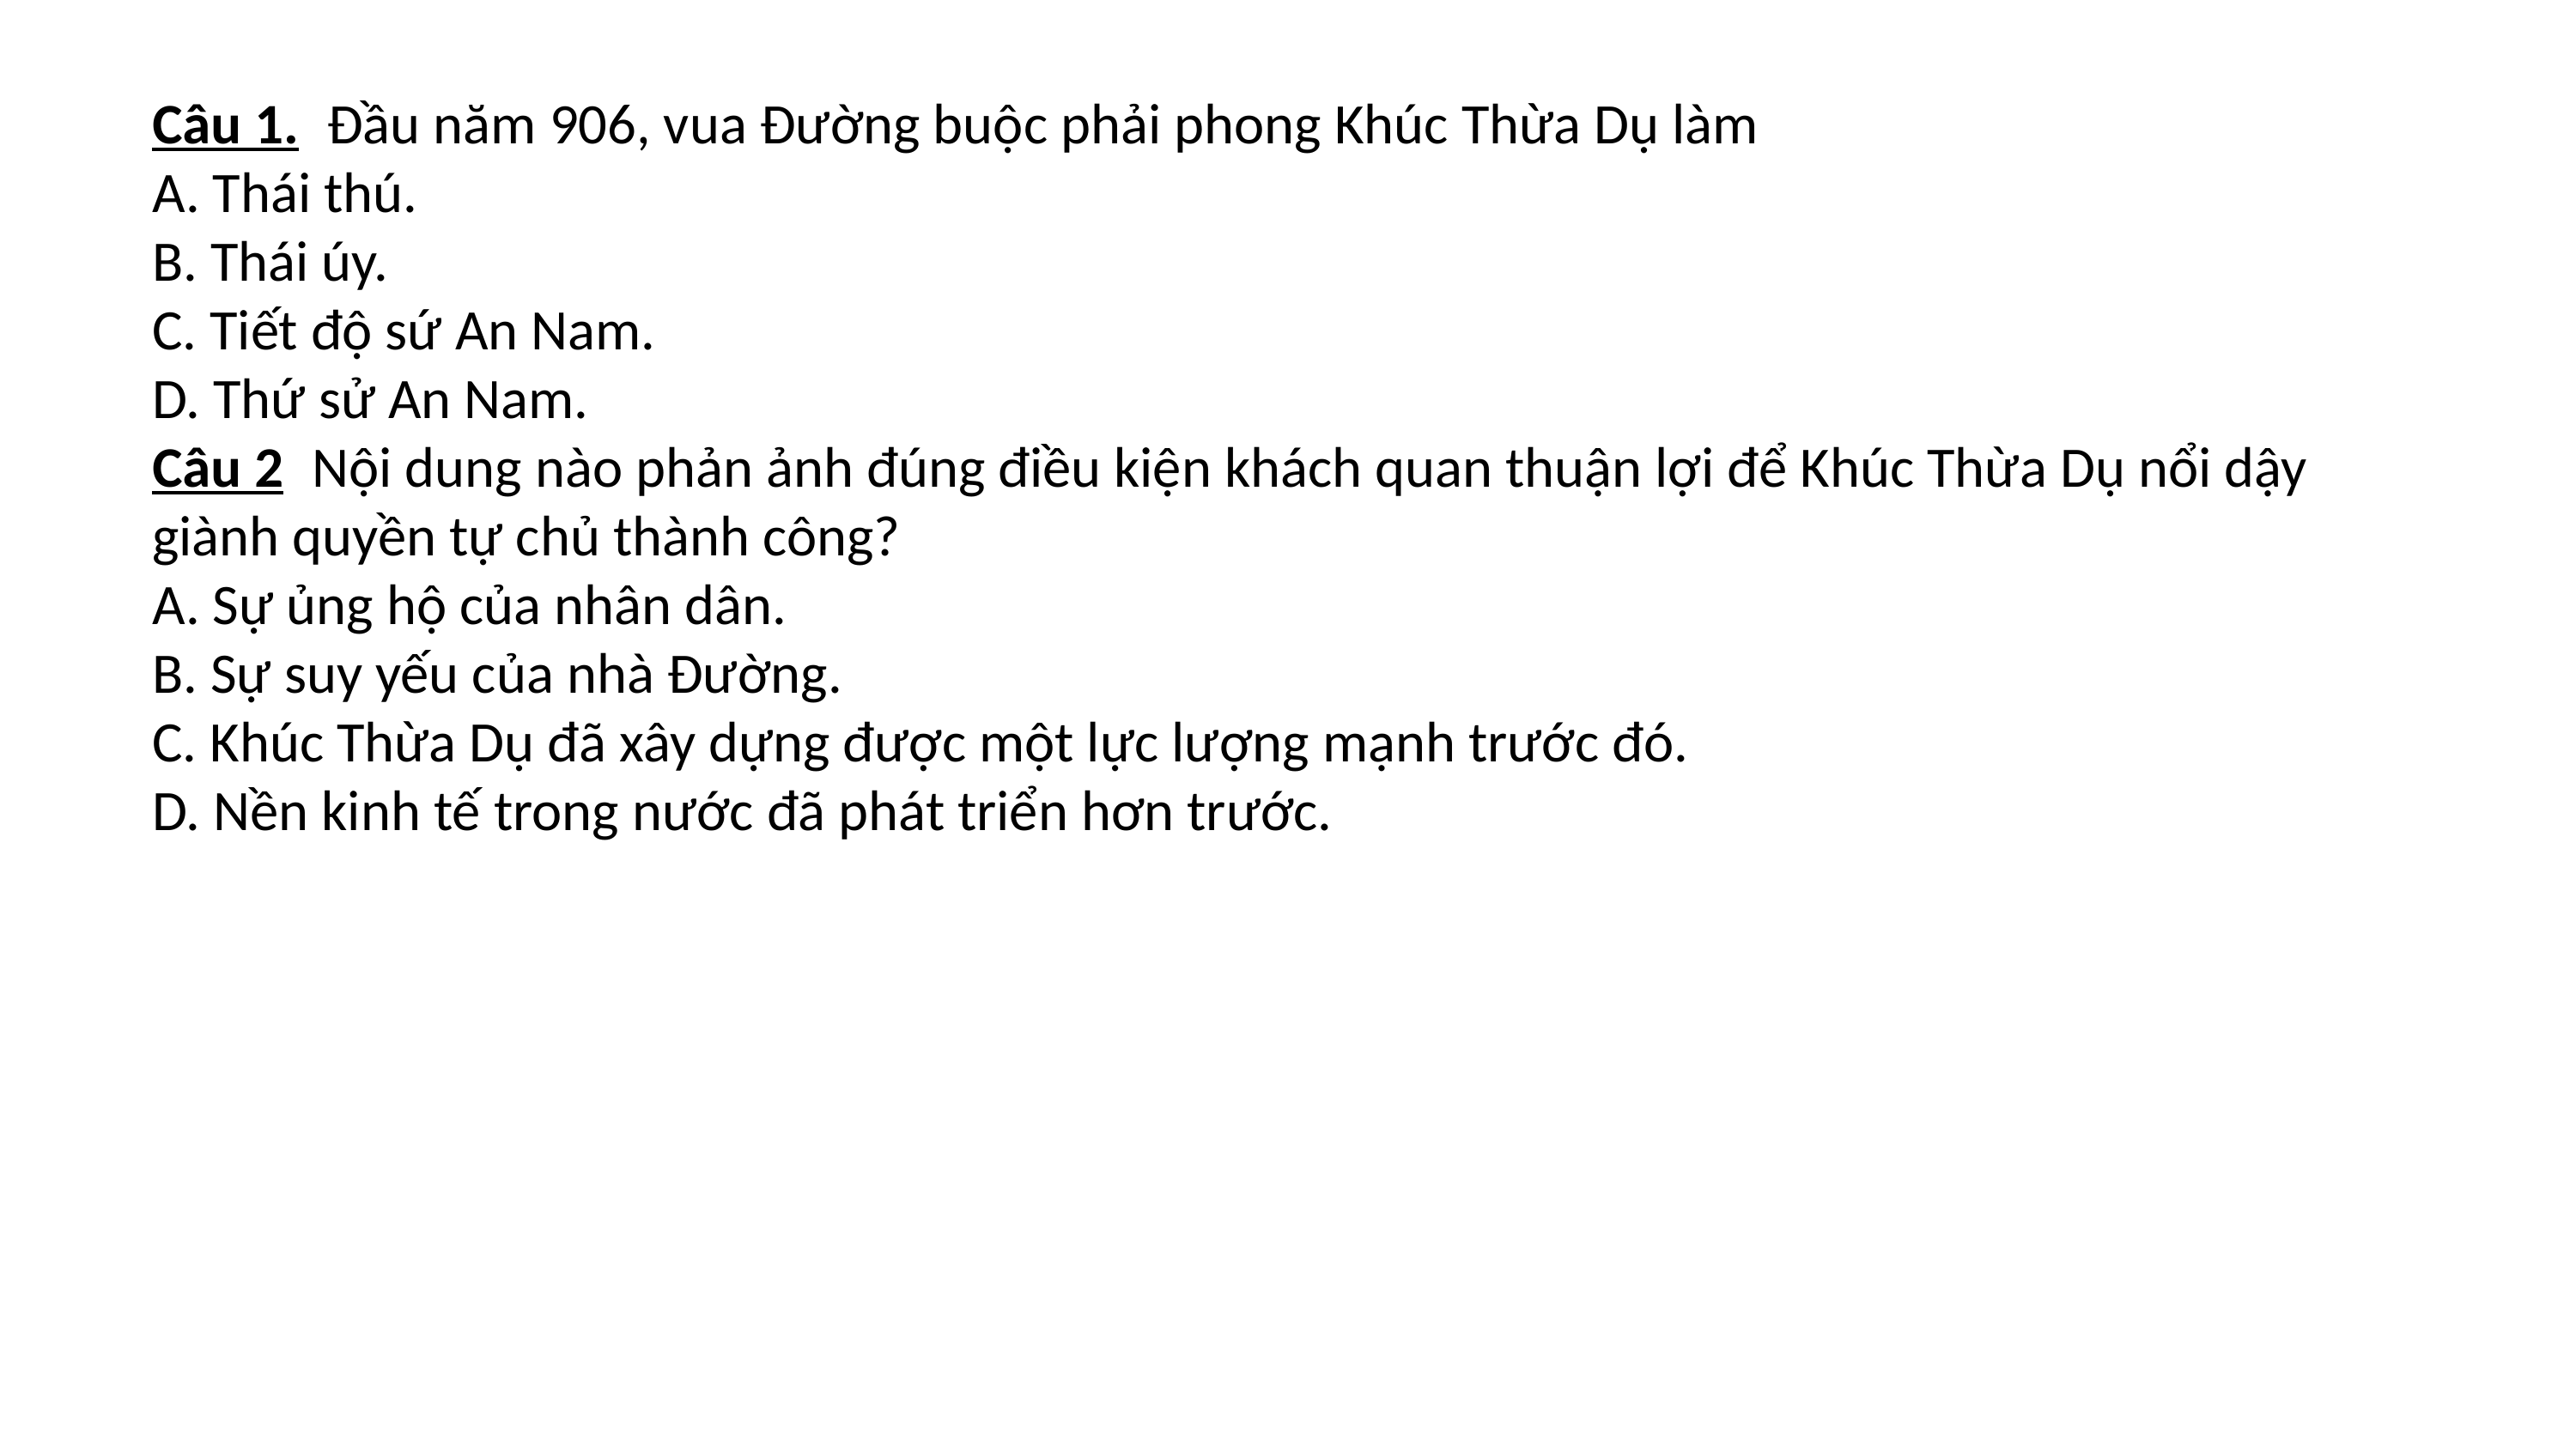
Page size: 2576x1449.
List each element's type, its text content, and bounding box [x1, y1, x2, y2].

text_box Câu 1. Đầu năm 906, vua Đường buộc phải phong Khúc Thừa Dụ làm A. Thái thú. B. Thái úy. C. Tiết độ sứ An Nam. D. Thứ sử An Nam. Câu 2 Nội dung nào phản ảnh đúng điều kiện khách quan thuận lợi để Khúc Thừa Dụ nổi dậy giành quyền tự chủ thành công? A. Sự ủng hộ của nhân dân. B. Sự suy yếu của nhà Đường. C. Khúc Thừa Dụ đã xây dựng được một lực lượng mạnh trước đó. D. Nền kinh tế trong nước đã phát triển hơn trước. [139, 80, 2361, 1054]
